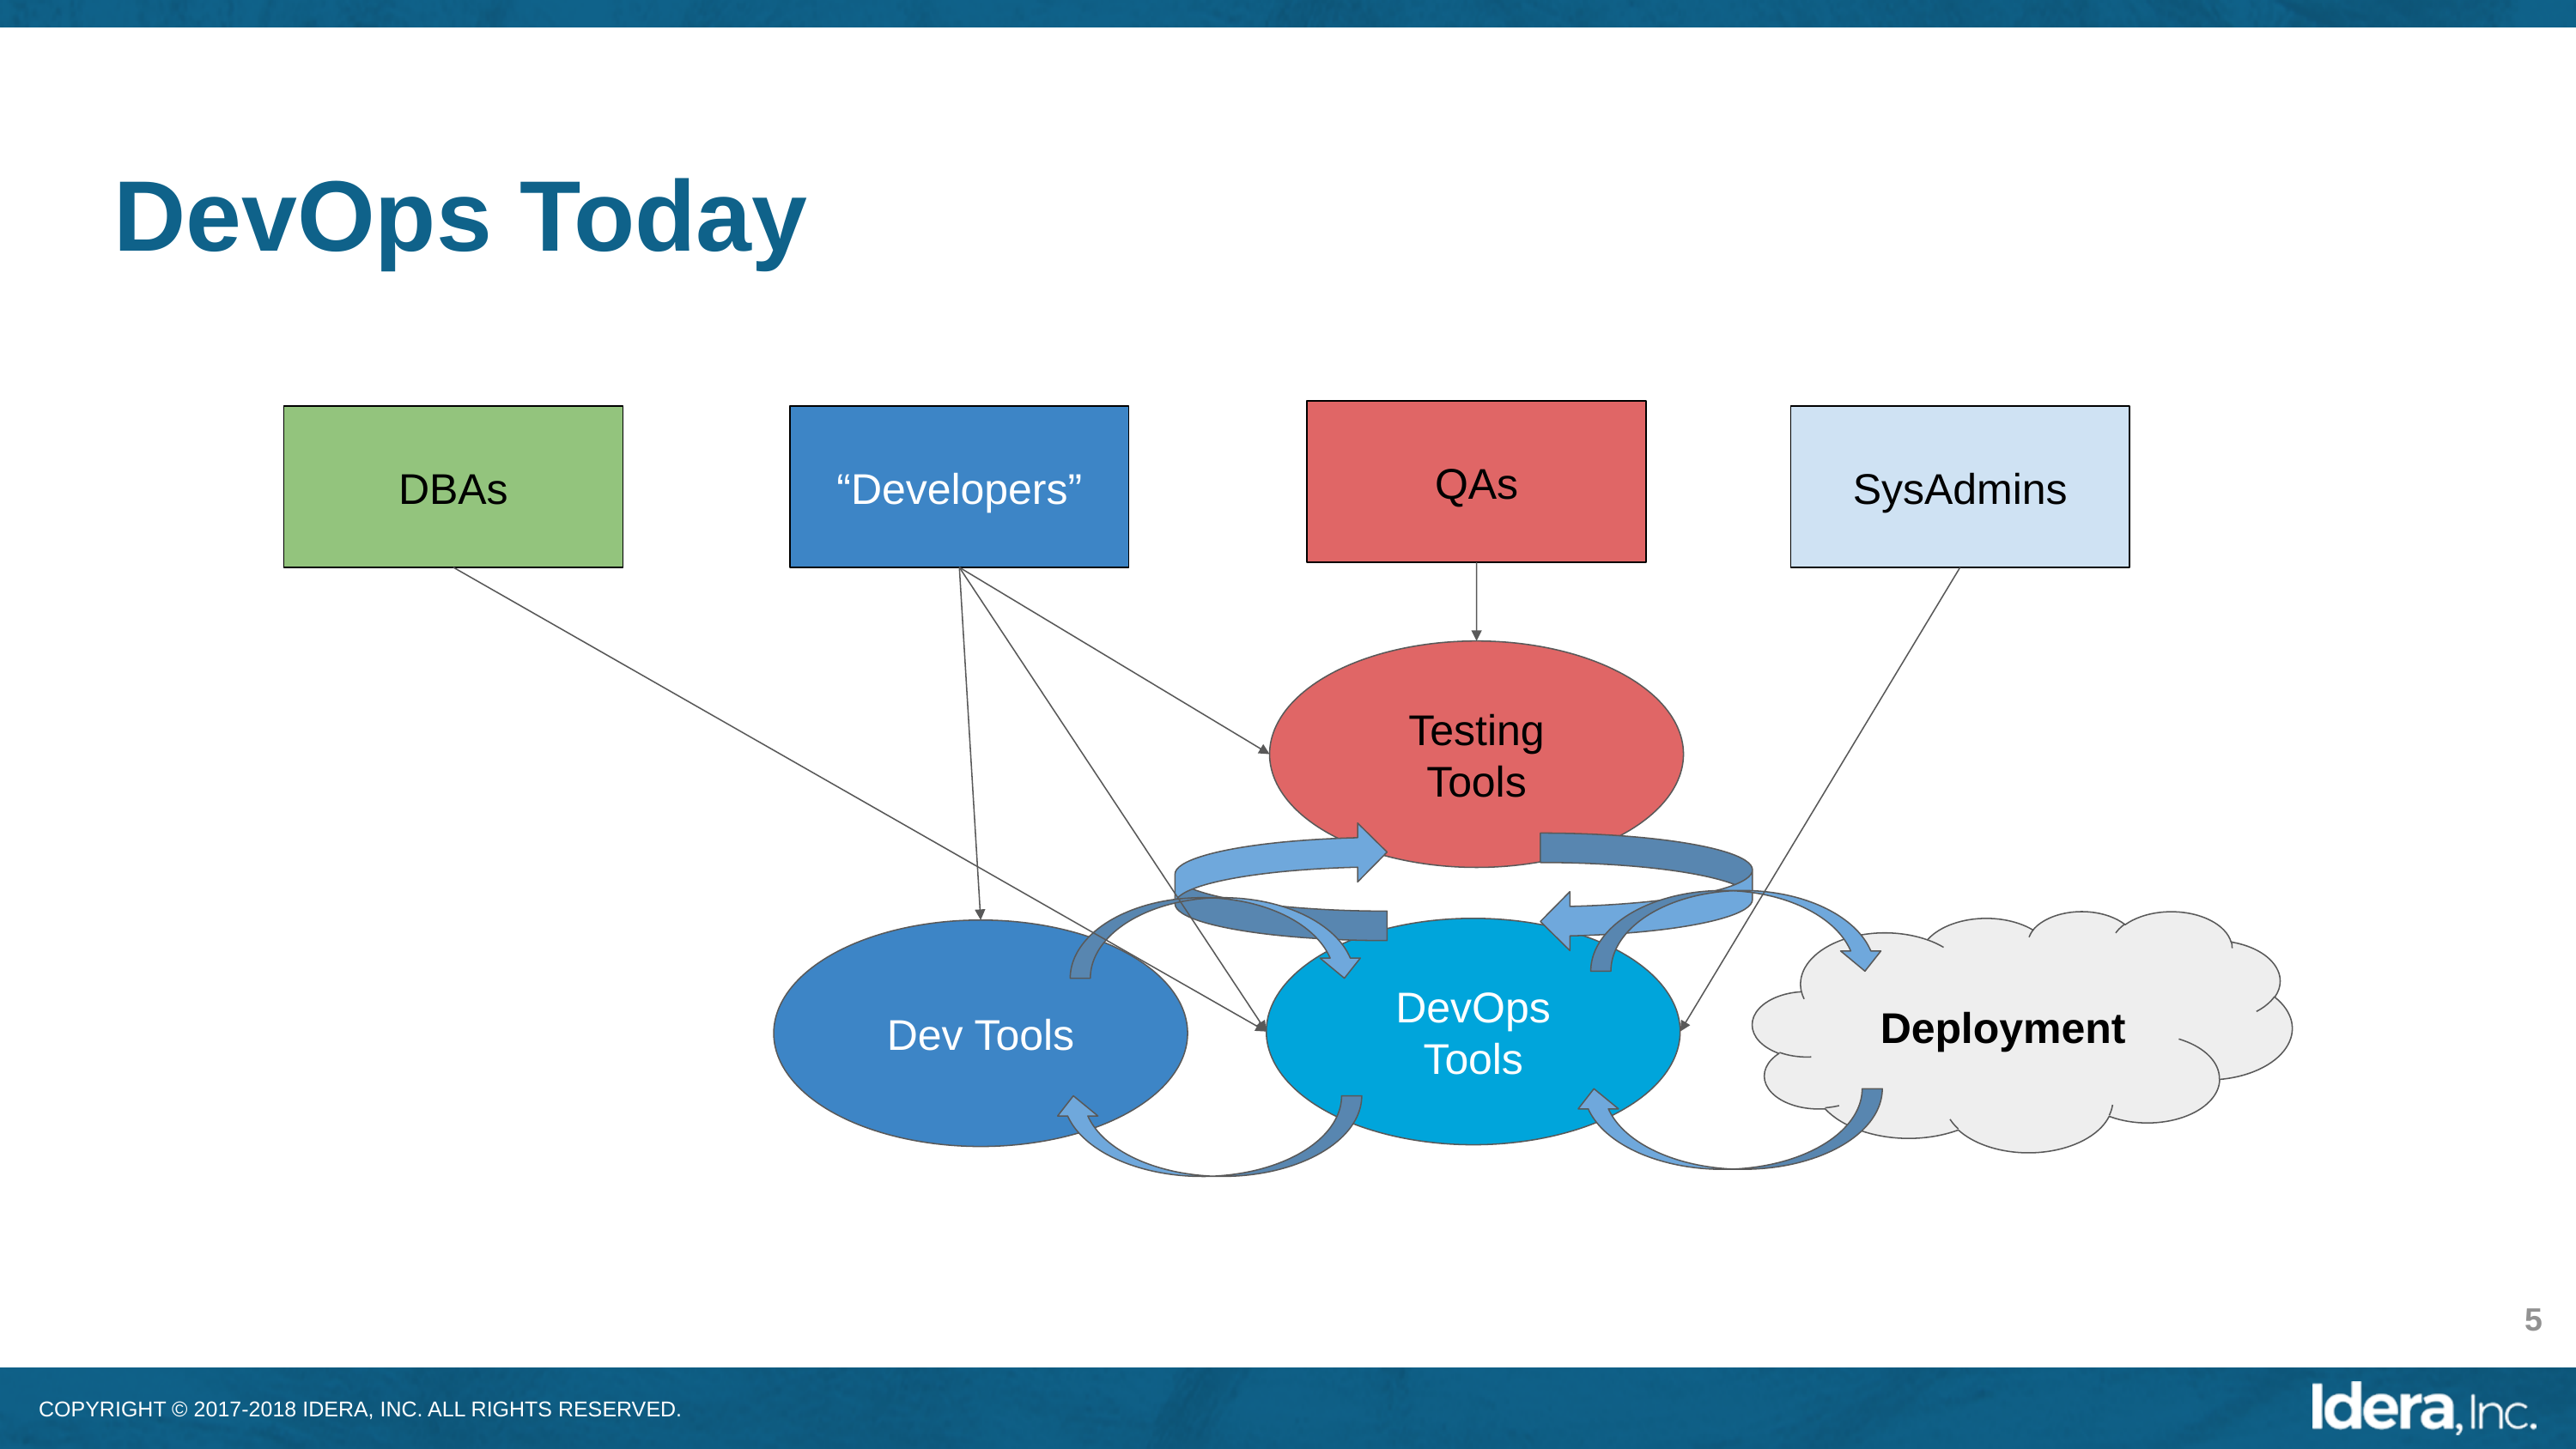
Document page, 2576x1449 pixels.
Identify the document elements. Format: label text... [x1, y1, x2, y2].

text_box [1628, 903, 1675, 933]
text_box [959, 761, 1267, 1032]
title DevOps Today [88, 124, 2488, 287]
text_box [1272, 822, 1388, 882]
text_box SysAdmins [1790, 406, 2130, 567]
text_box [958, 567, 1270, 755]
text_box [1540, 891, 1656, 951]
text_box QAs [1307, 401, 1646, 563]
text_box [1577, 1088, 1883, 1170]
picture [0, 1367, 2576, 1449]
text_box “Developers” [789, 406, 1129, 566]
text_box Deployment [1758, 911, 2293, 1153]
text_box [1680, 567, 1960, 1032]
text_box Dev Tools [774, 1040, 1188, 1147]
text_box Testing Tools [1272, 640, 1675, 868]
text_box [1057, 1095, 1362, 1177]
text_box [453, 567, 956, 1032]
text_box [1272, 903, 1361, 979]
picture [0, 0, 2576, 27]
text_box DBAs [283, 406, 623, 567]
text_box DevOps Tools [1267, 918, 1680, 1145]
